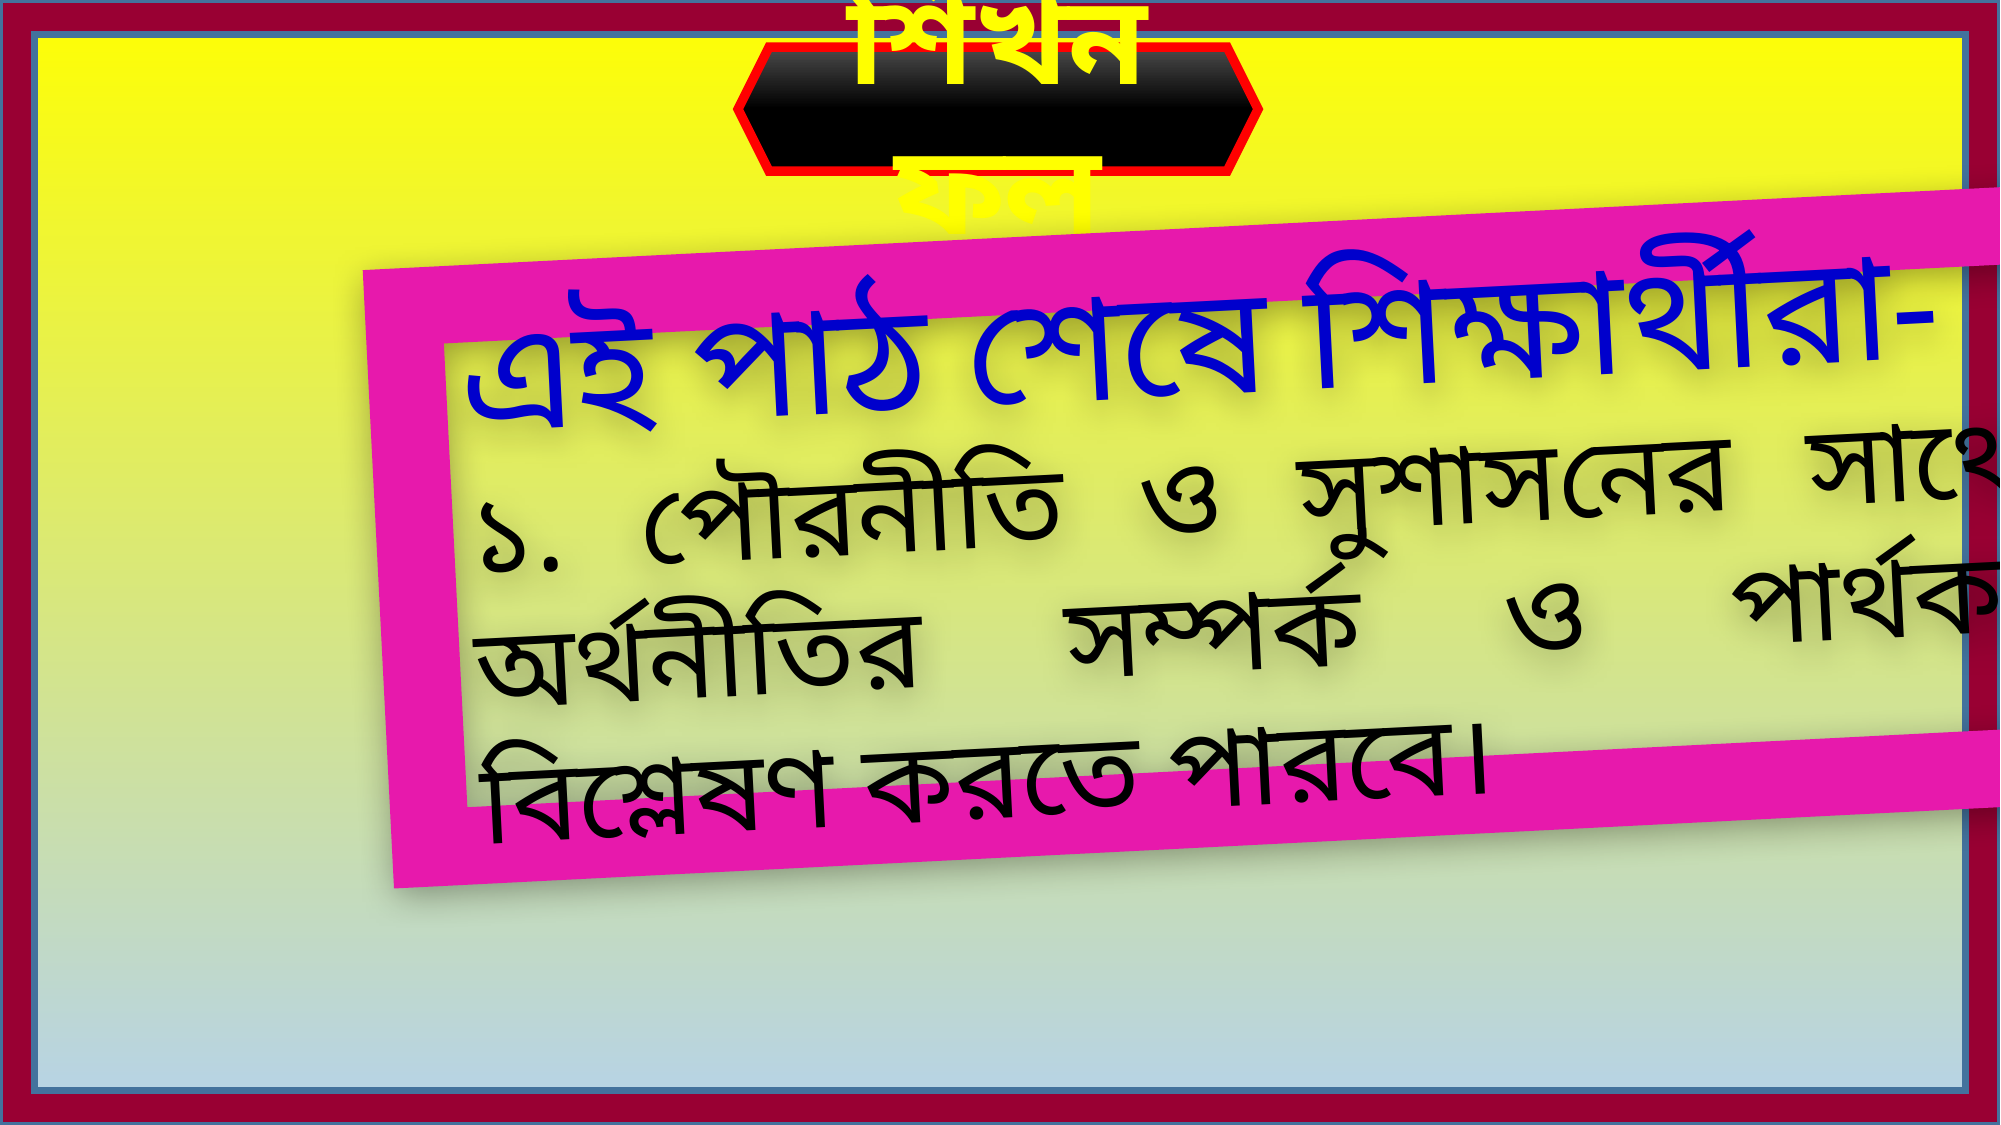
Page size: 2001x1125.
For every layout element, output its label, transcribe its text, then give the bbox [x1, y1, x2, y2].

text_box শিখনফল [737, 46, 1259, 172]
text_box [0, 0, 2000, 1125]
text_box এই পাঠ শেষে শিক্ষার্থীরা- ১. পৌরনীতি ও সুশাসনের সাথে অর্থনীতির সম্পর্ক ও পার্থক্য বিশ্লেষণ করতে পারবে। [361, 185, 2000, 891]
